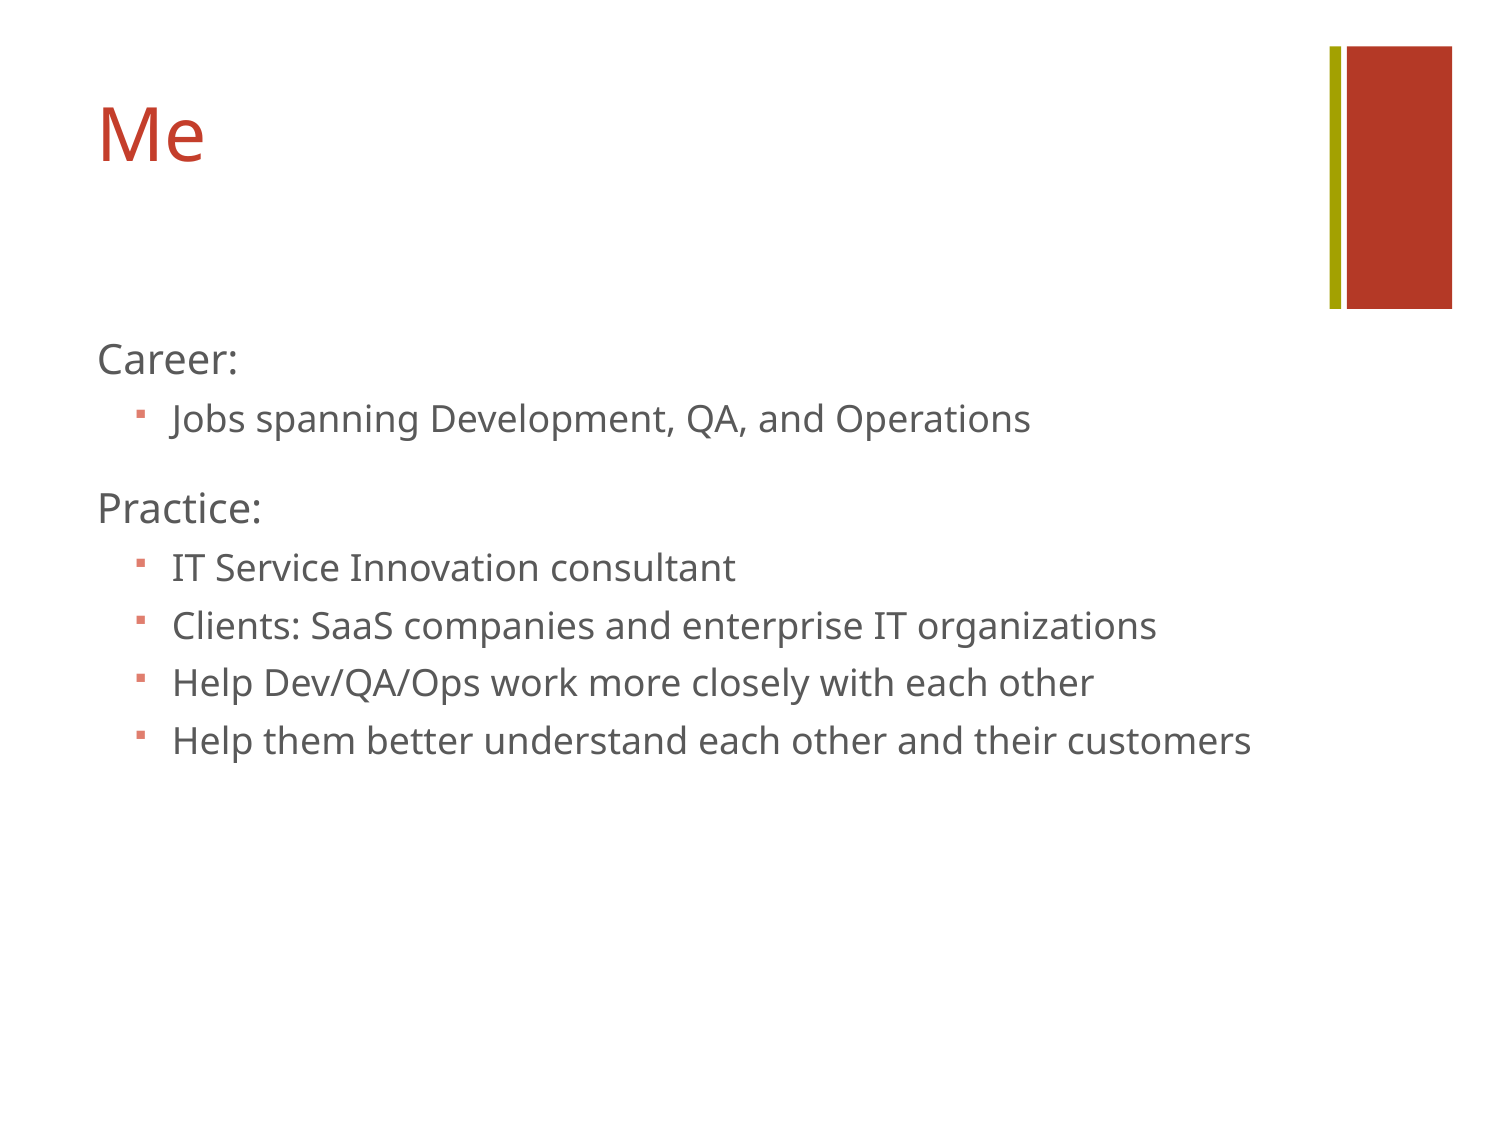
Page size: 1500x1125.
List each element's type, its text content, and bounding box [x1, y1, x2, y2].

list Career: Jobs spanning Development, QA, and Operations Practice: IT Service Innovation consultant Clients: SaaS companies and enterprise IT organizations Help Dev/QA/Ops work more closely with each other Help them better understand each other and their customers [81, 324, 1322, 1005]
title Me [81, 79, 1322, 263]
